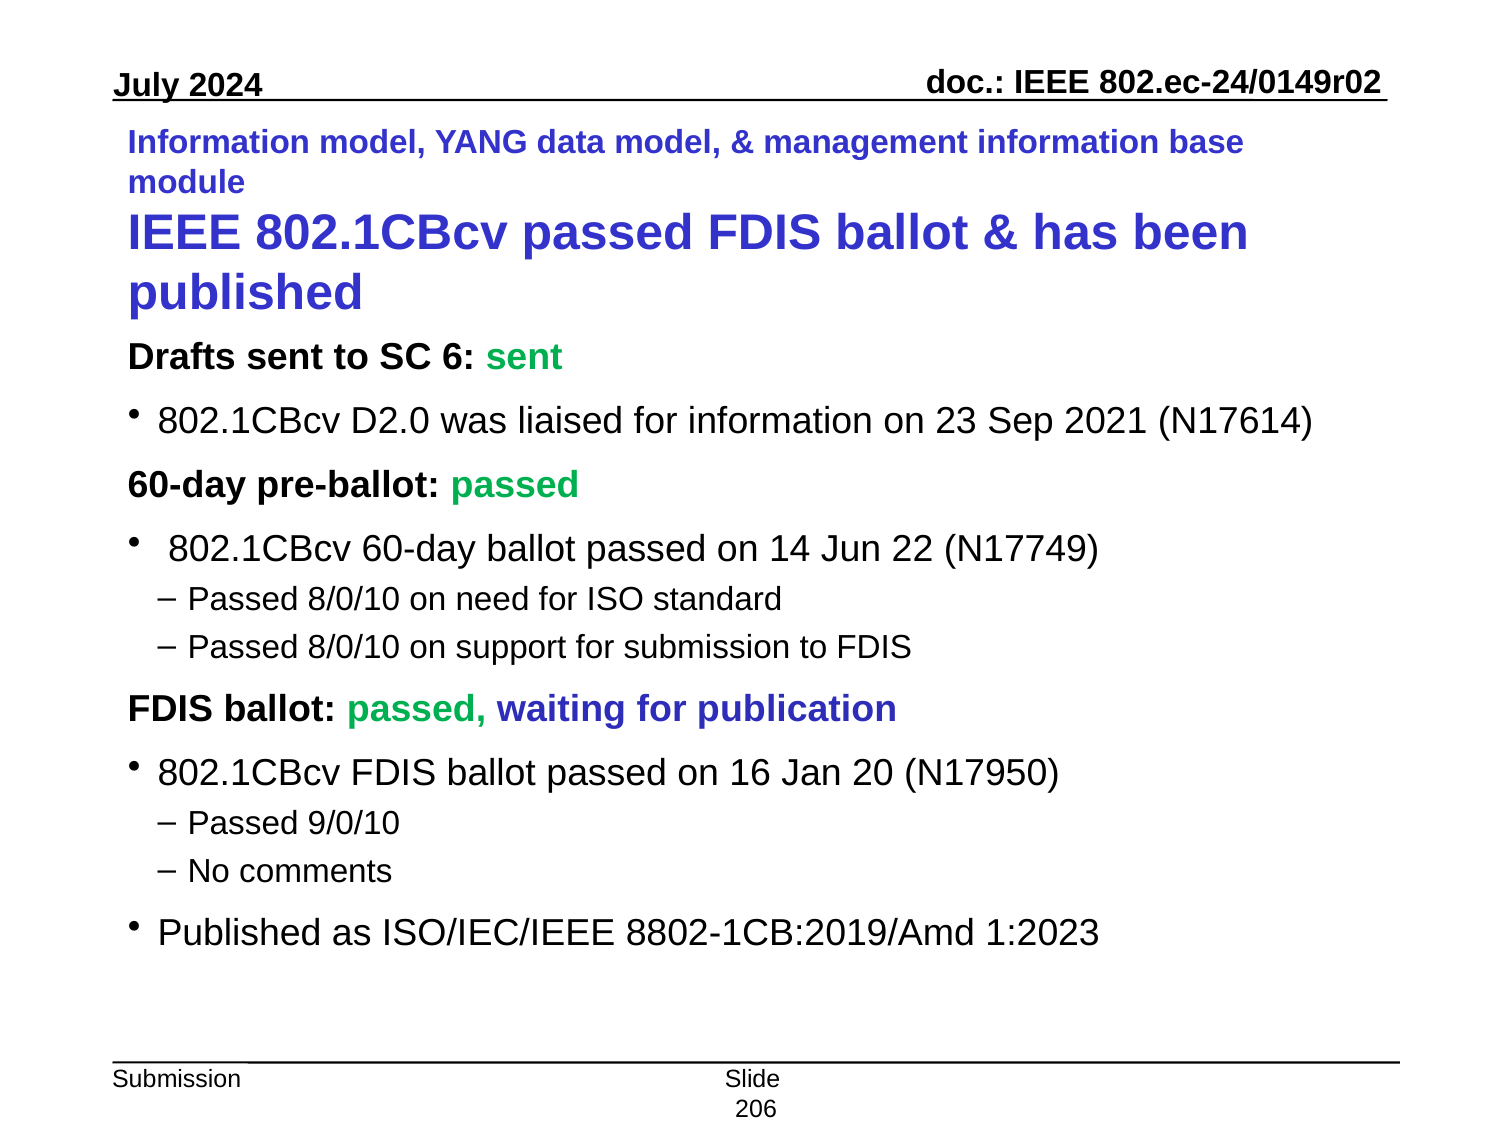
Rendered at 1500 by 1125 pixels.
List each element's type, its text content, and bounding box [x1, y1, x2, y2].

list Drafts sent to SC 6: sent 802.1CBcv D2.0 was liaised for information on 23 Sep 2021 (N17614) 60-day pre-ballot: passed 802.1CBcv 60-day ballot passed on 14 Jun 22 (N17749) Passed 8/0/10 on need for ISO standard Passed 8/0/10 on support for submission to FDIS FDIS ballot: passed, waiting for publication 802.1CBcv FDIS ballot passed on 16 Jan 20 (N17950) Passed 9/0/10 No comments Published as ISO/IEC/IEEE 8802-1CB:2019/Amd 1:2023 [112, 324, 1388, 1000]
slide_number Slide 206 [709, 1061, 803, 1093]
title Information model, YANG data model, & management information base module IEEE 802.1CBcv passed FDIS ballot & has been published [112, 112, 1388, 288]
